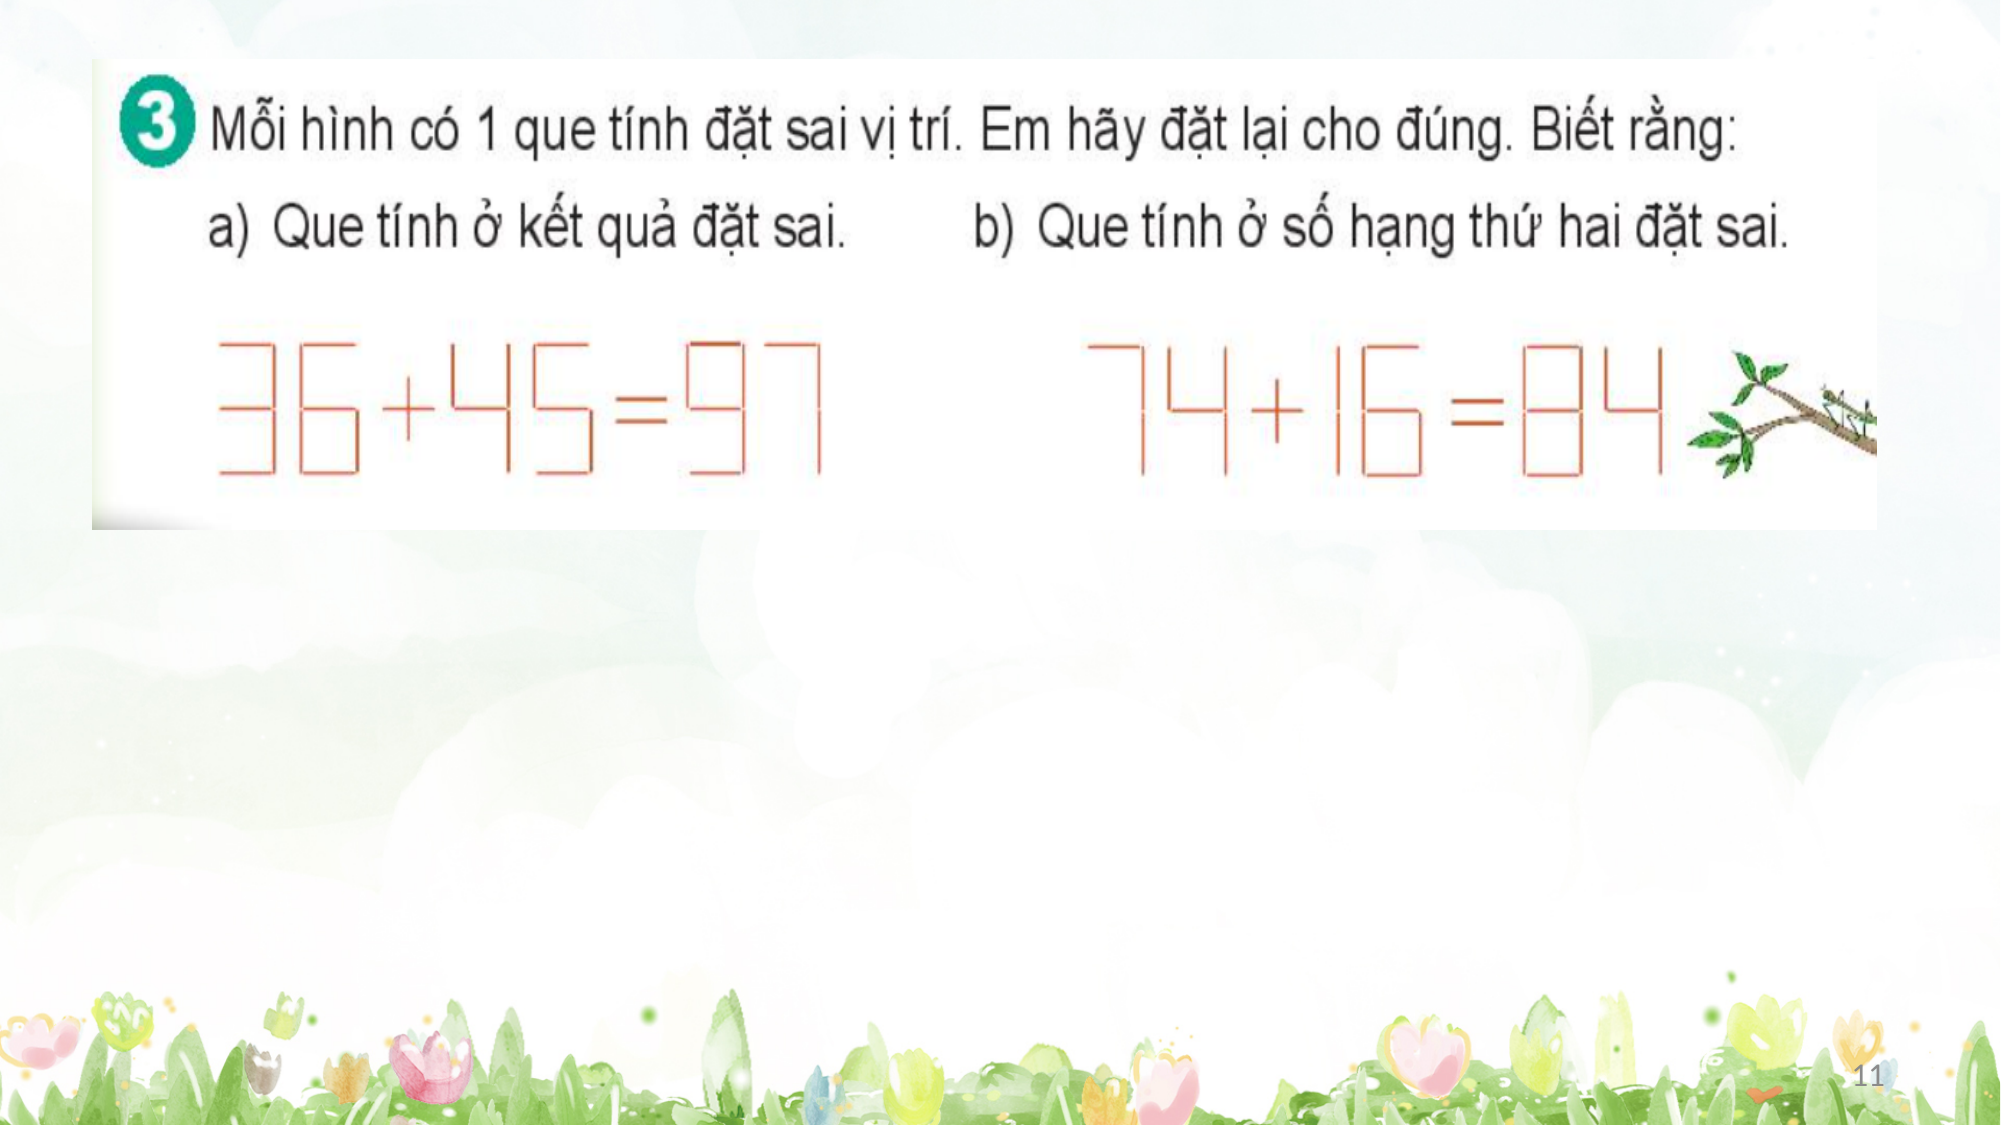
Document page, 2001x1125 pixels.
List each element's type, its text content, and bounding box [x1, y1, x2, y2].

slide_number 11 [1433, 1042, 1900, 1103]
picture [0, 0, 2001, 1125]
